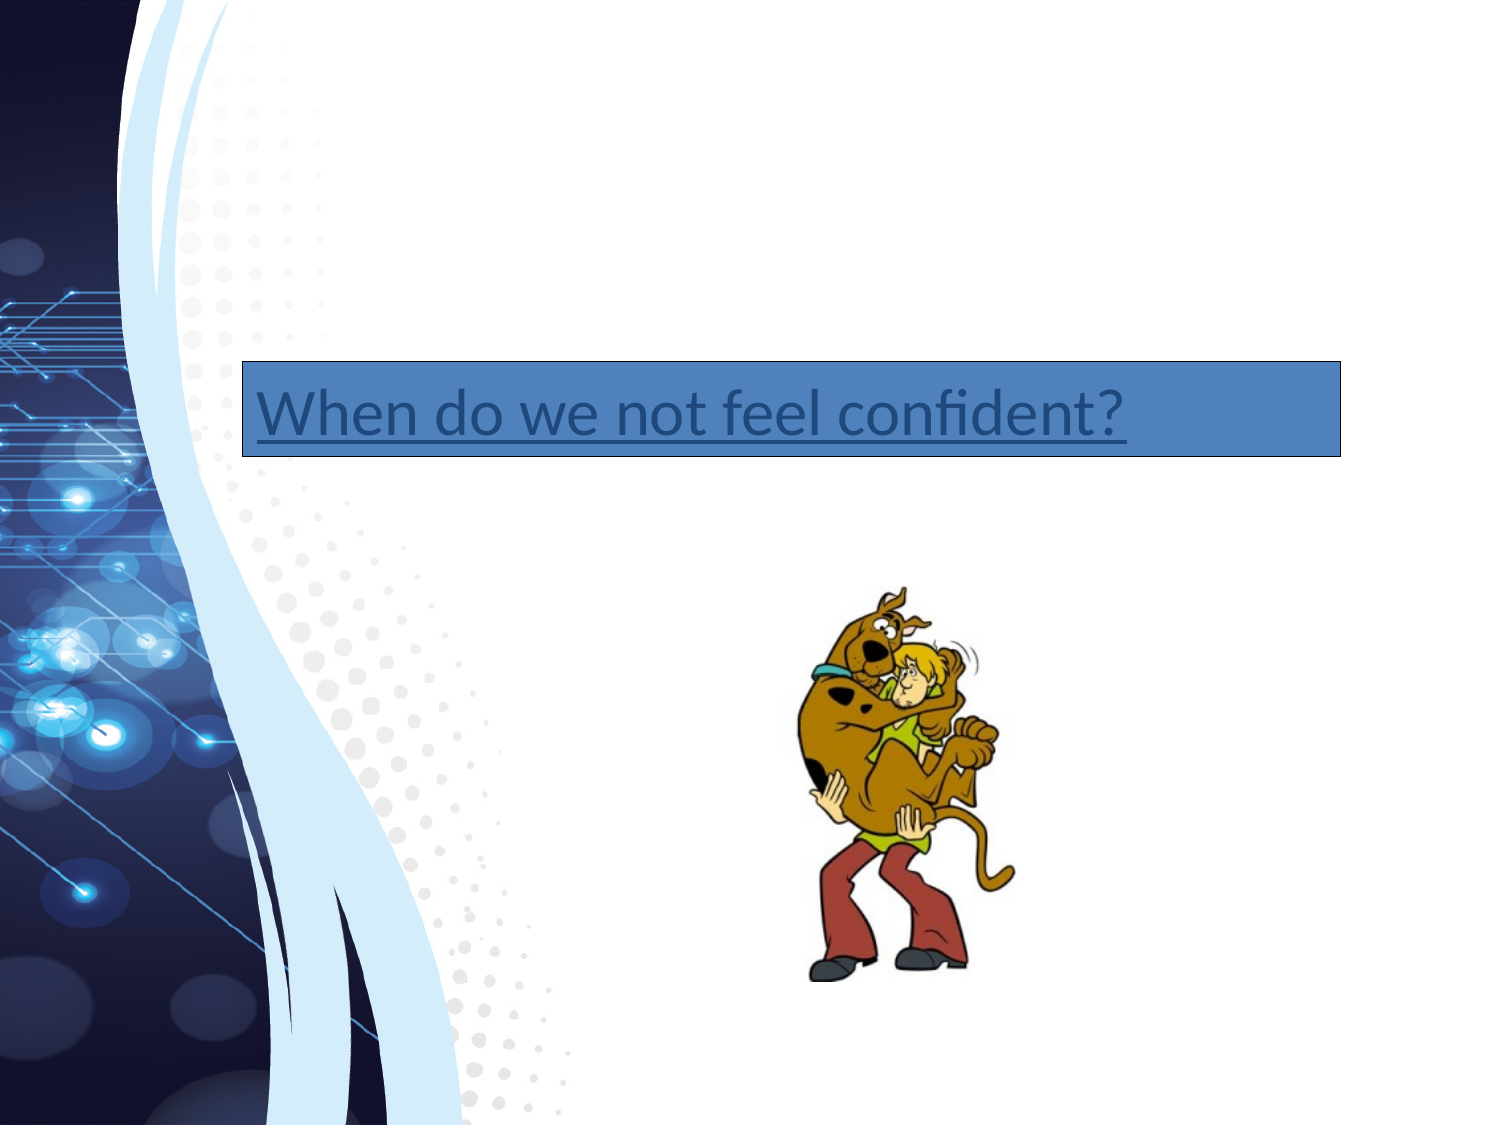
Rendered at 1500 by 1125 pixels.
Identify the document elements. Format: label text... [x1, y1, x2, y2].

picture [0, 0, 1500, 1125]
text_box When do we not feel confident? [242, 361, 1341, 457]
